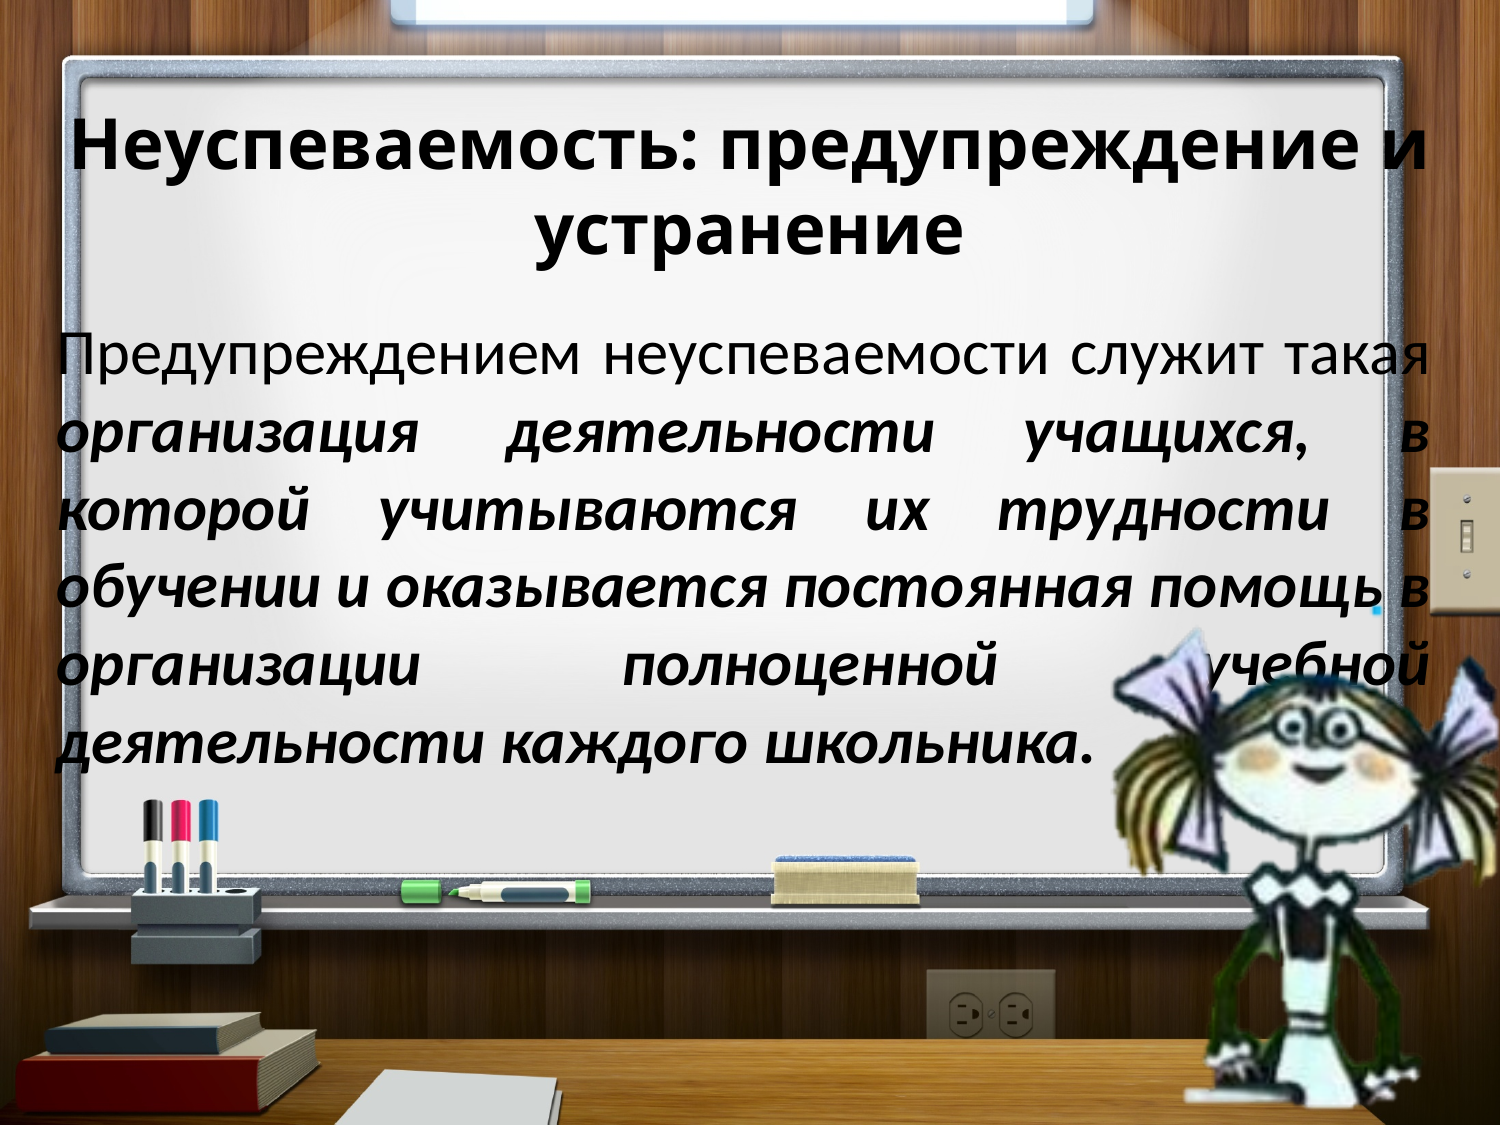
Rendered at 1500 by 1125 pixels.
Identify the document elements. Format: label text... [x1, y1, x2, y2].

title Неуспеваемость: предупреждение и устранение [0, 90, 1500, 278]
list Предупреждением неуспеваемости служит такая организация деятельности учащихся, в которой учитываются их трудности в обучении и оказывается постоянная помощь в организации полноценной учебной деятельности каждого школьника. [41, 302, 1447, 787]
picture [0, 0, 1500, 90]
picture [0, 278, 1500, 1125]
